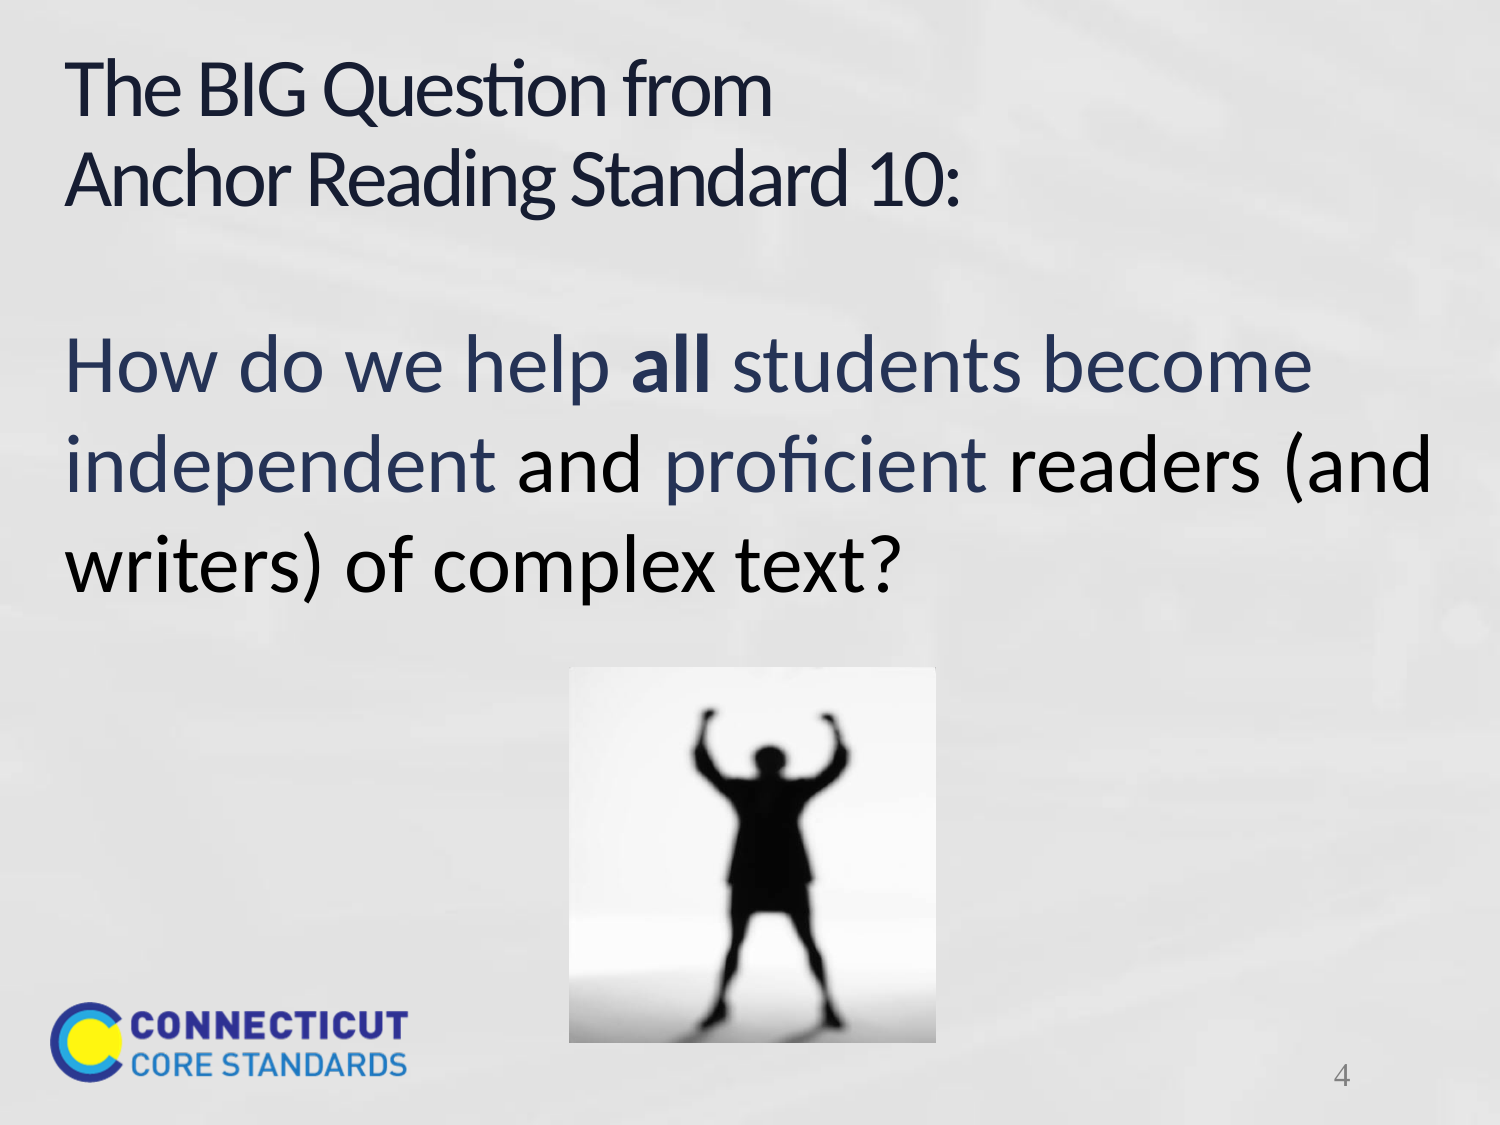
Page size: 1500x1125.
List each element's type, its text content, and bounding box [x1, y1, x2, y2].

picture [0, 0, 1500, 1125]
slide_number 63 [1318, 1042, 1397, 1103]
text_box The BIG Question from Anchor Reading Standard 10: How do we help all students become independent and proficient readers (and writers) of complex text? [50, 37, 1500, 737]
